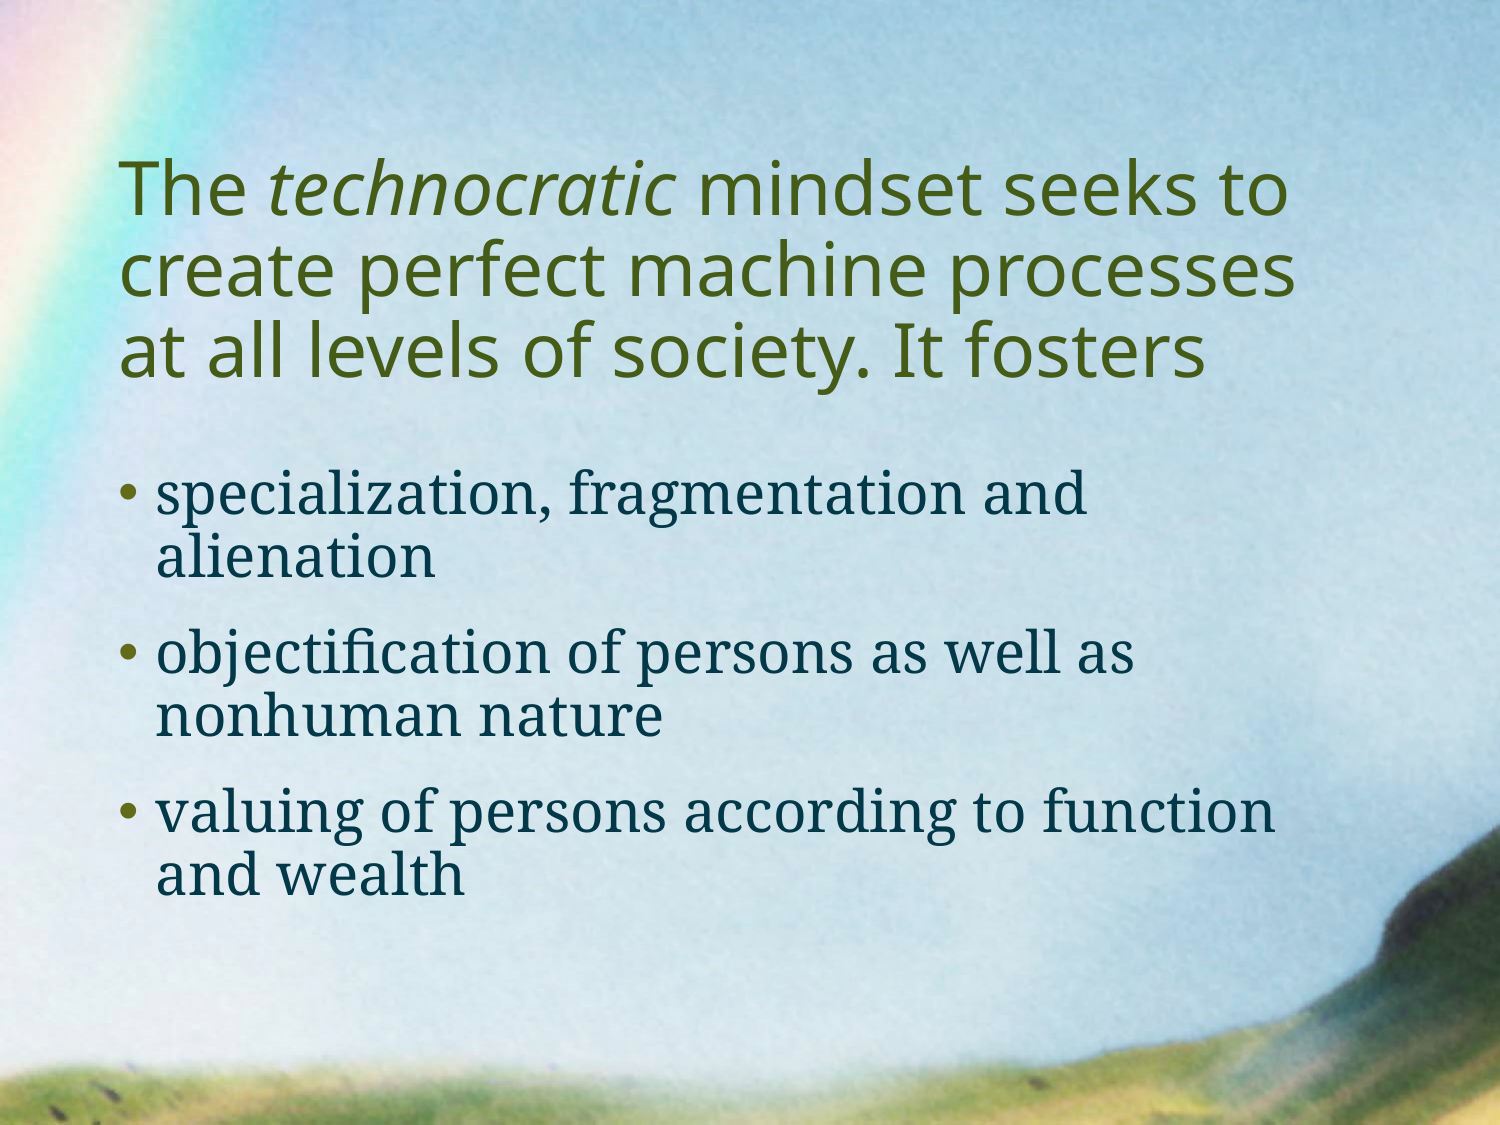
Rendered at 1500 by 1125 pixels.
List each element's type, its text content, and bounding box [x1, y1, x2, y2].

title The technocratic mindset seeks to create perfect machine processes at all levels of society. It fosters [103, 163, 1397, 382]
list specialization, fragmentation and alienation objectification of persons as well as nonhuman nature valuing of persons according to function and wealth [103, 456, 1397, 874]
